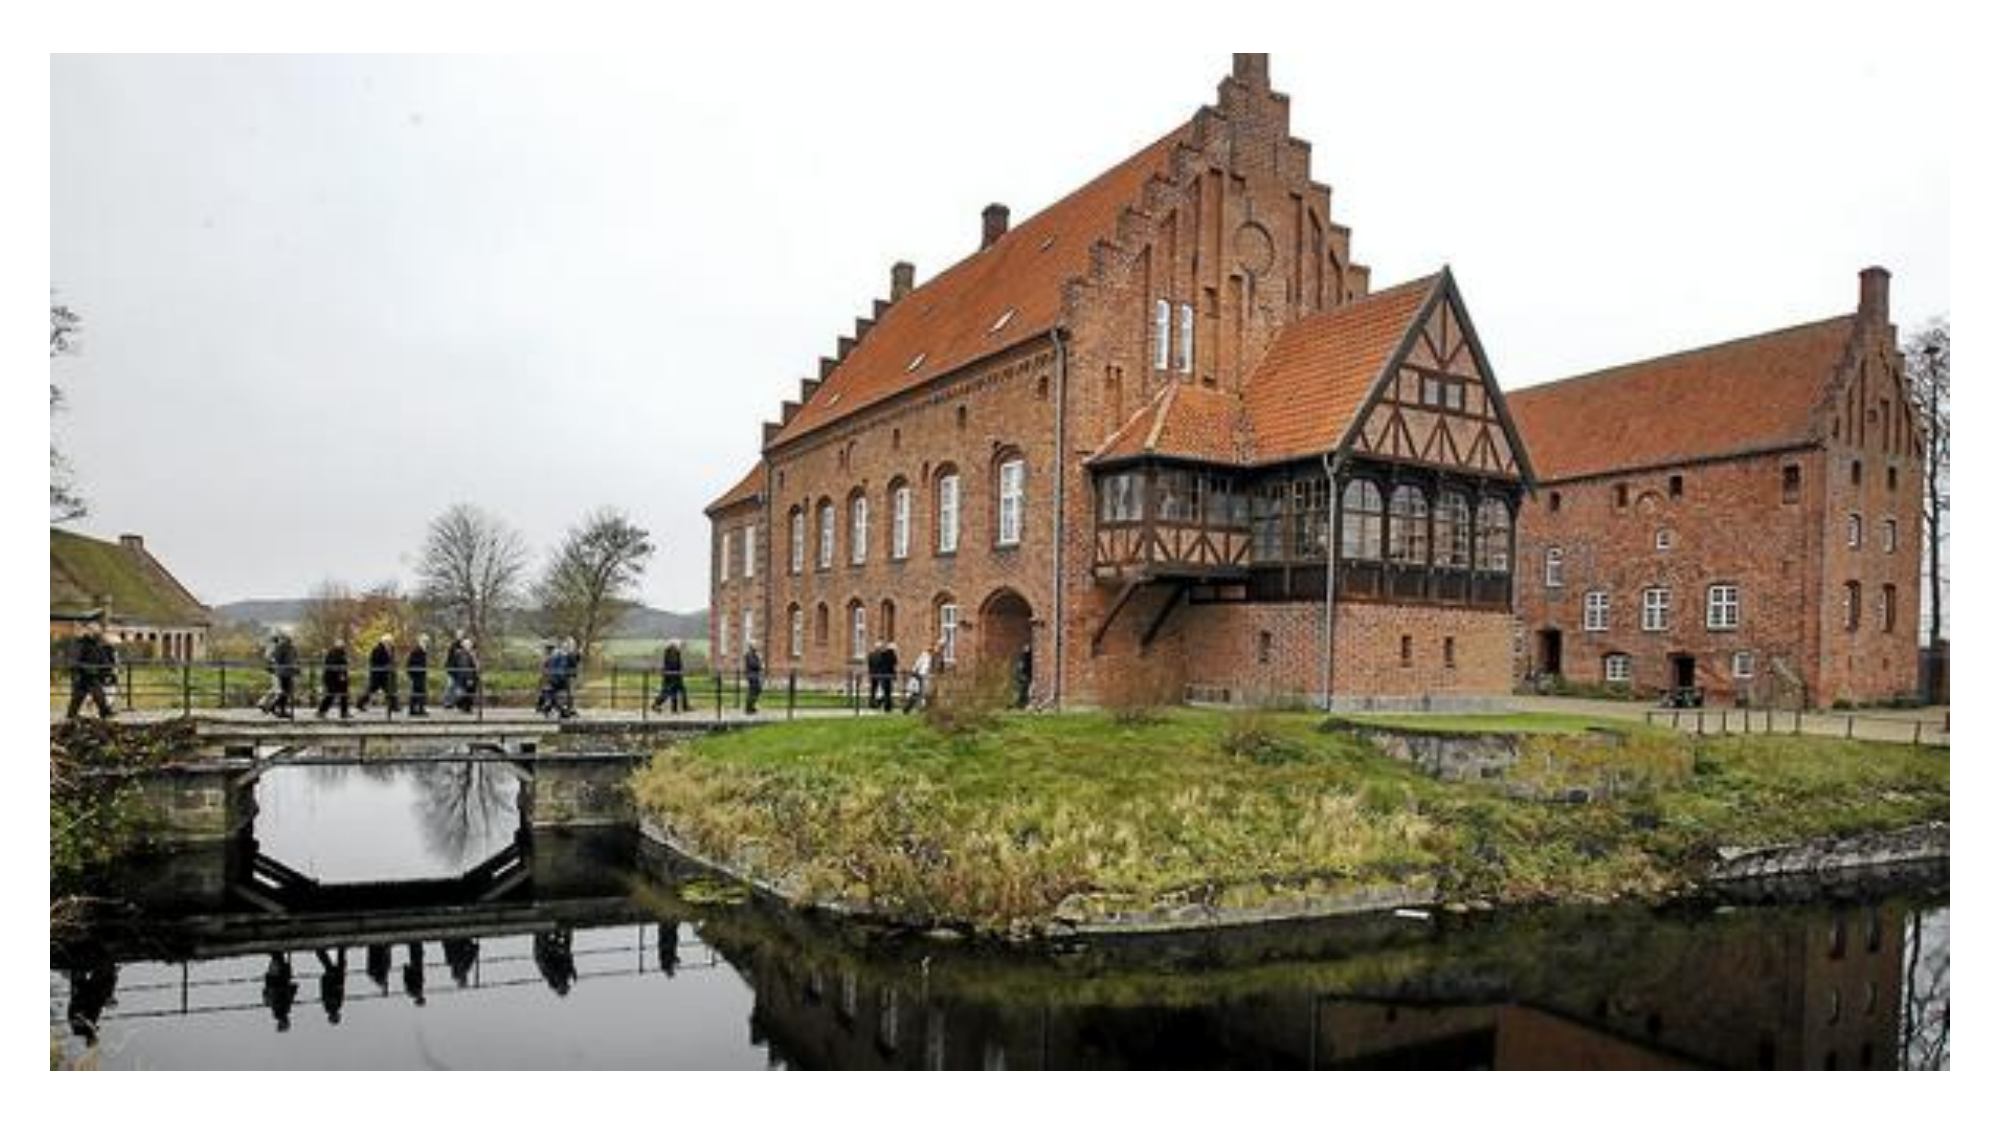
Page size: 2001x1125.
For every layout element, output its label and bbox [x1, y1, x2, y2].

picture [50, 53, 1950, 1071]
